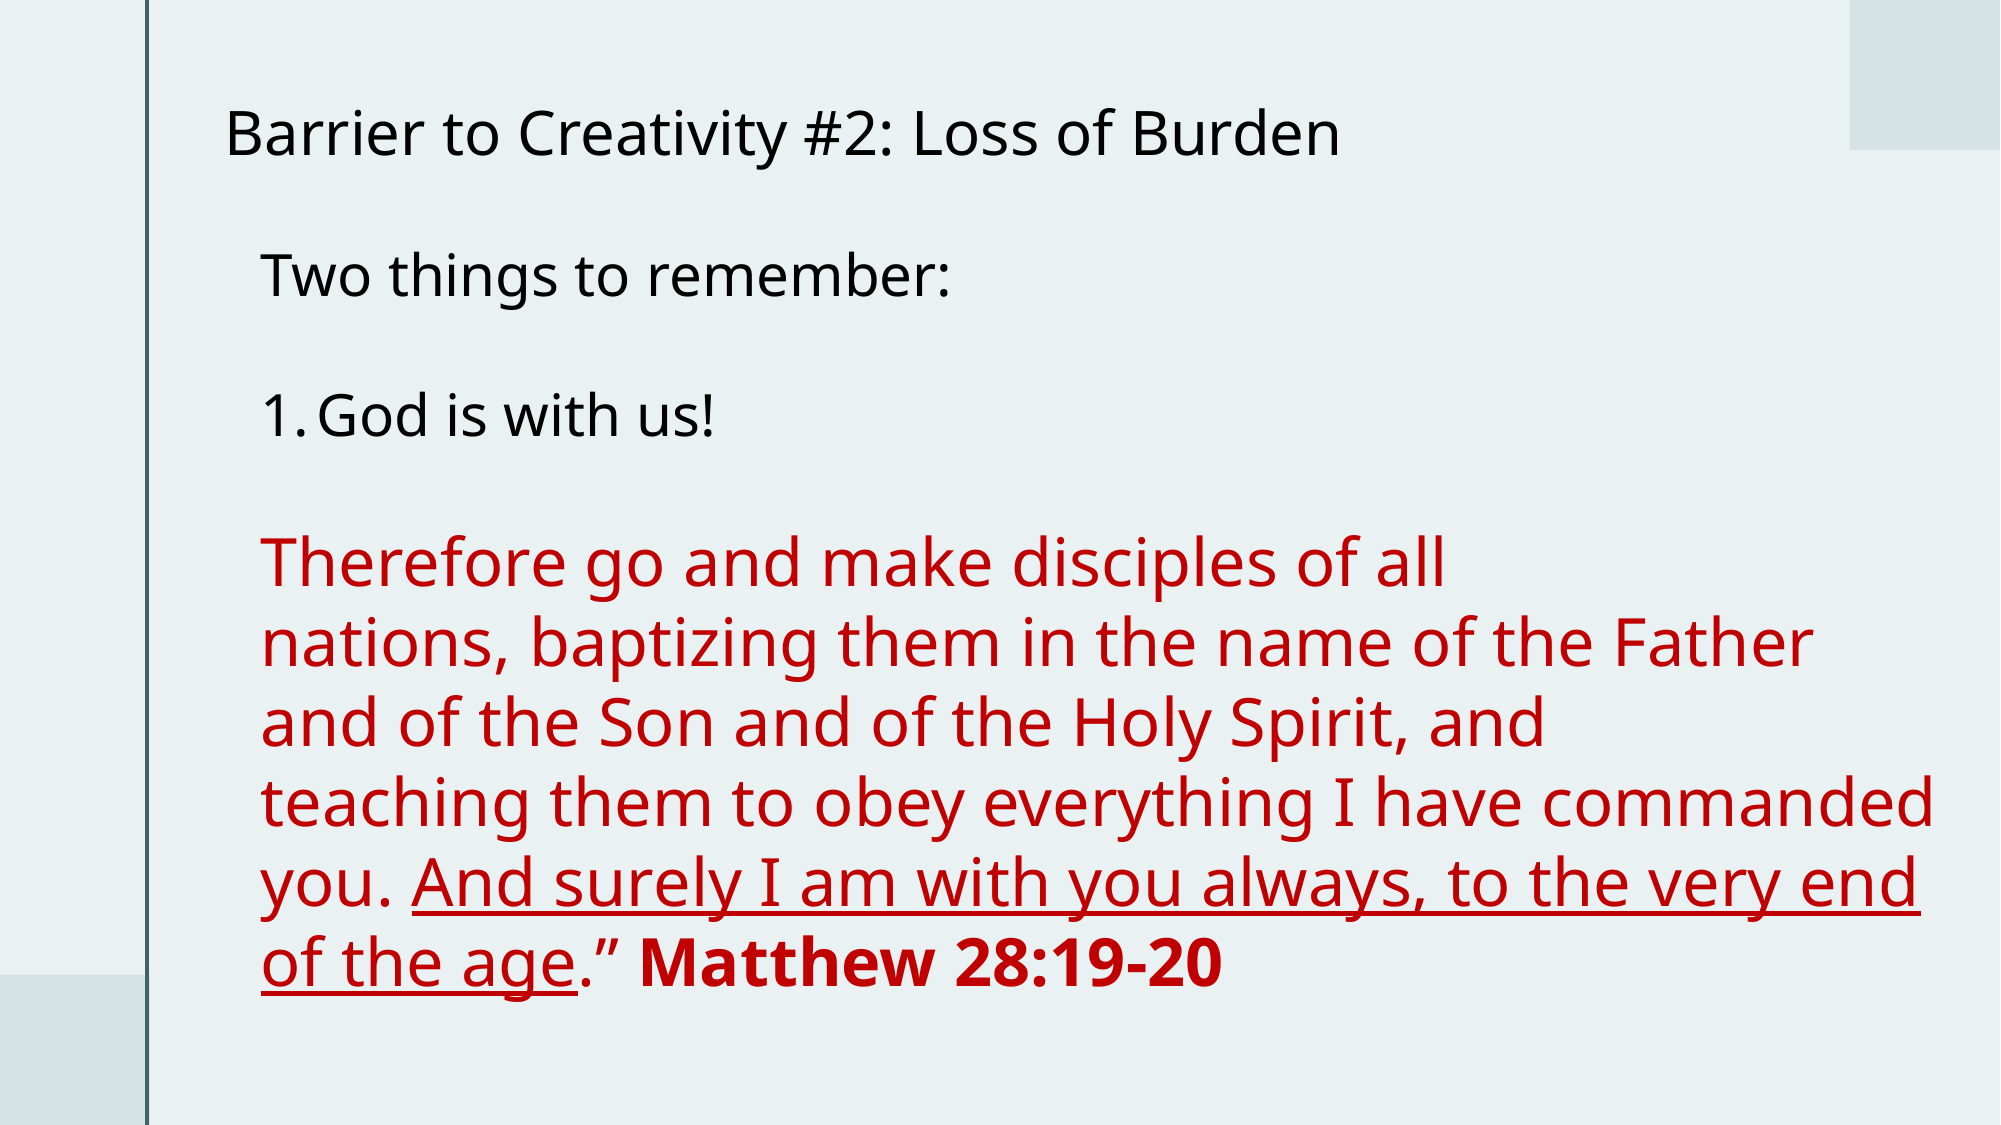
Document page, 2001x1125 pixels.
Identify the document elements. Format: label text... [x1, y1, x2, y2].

text_box Therefore go and make disciples of all nations, baptizing them in the name of the Father and of the Son and of the Holy Spirit, and teaching them to obey everything I have commanded you. And surely I am with you always, to the very end of the age.” Matthew 28:19-20 [245, 512, 1965, 1007]
text_box Two things to remember: God is with us! [245, 230, 1725, 456]
title Barrier to Creativity #2: Loss of Burden [209, 51, 1590, 176]
